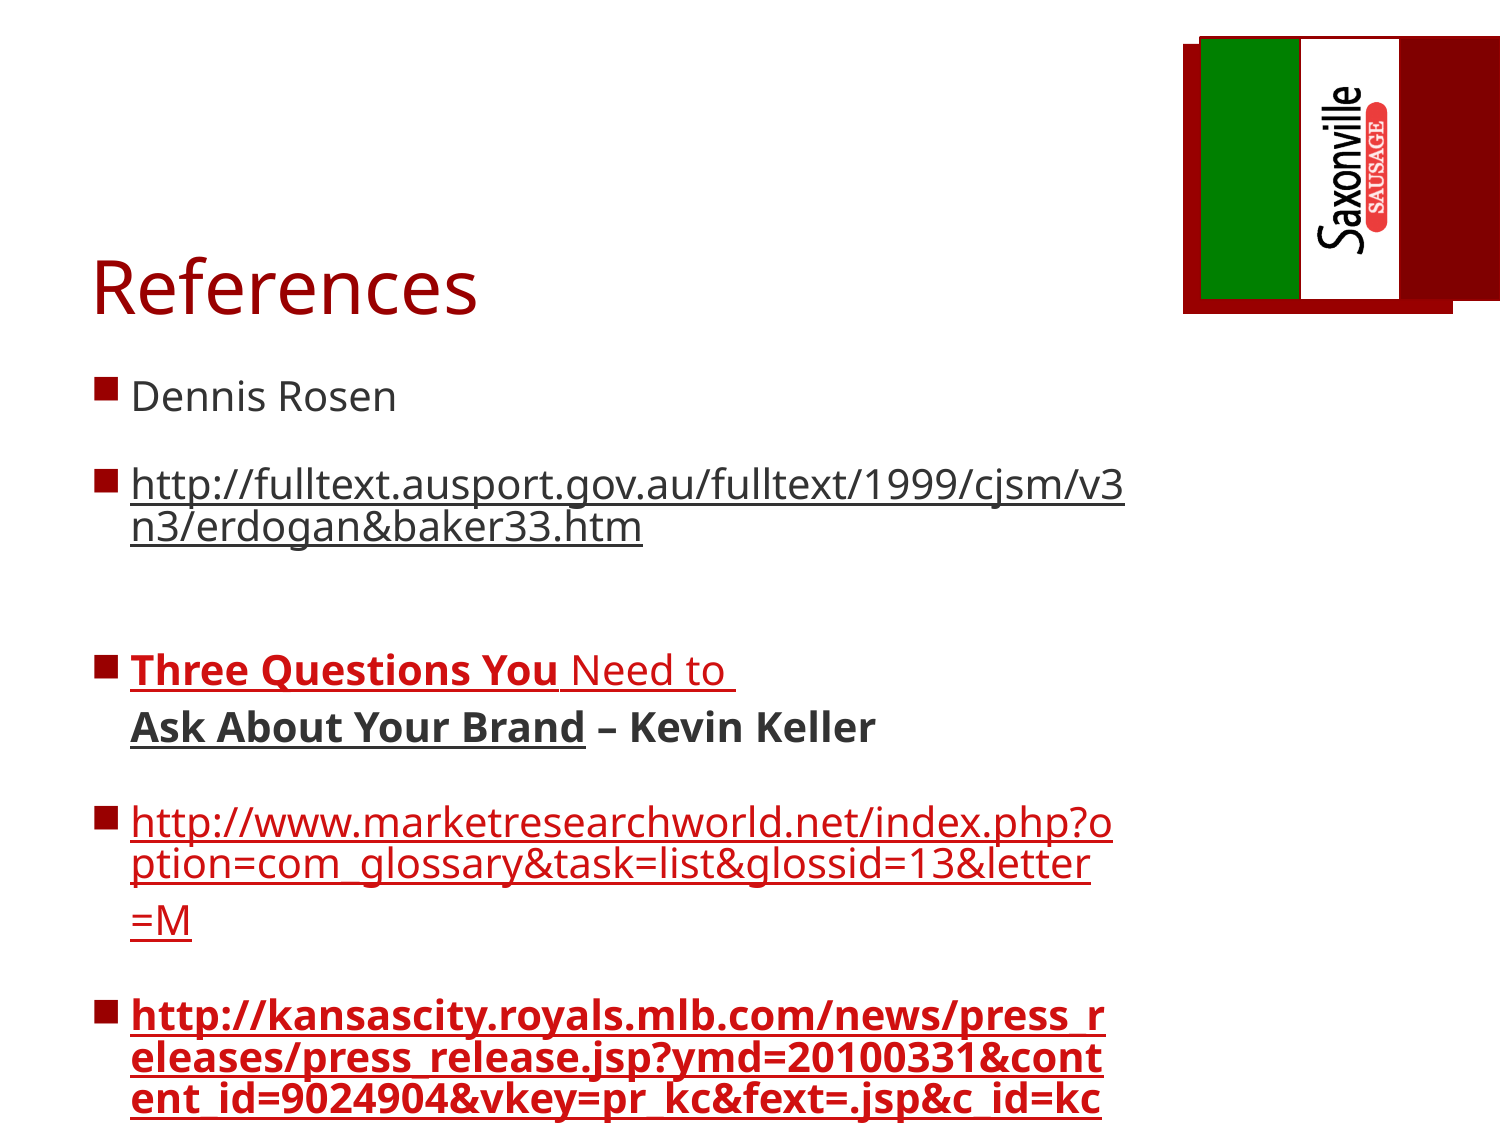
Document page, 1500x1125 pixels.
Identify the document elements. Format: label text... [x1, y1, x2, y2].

text_box [1299, 204, 1399, 301]
text_box [1299, 36, 1399, 125]
text_box [1399, 36, 1500, 301]
text_box [1199, 36, 1299, 301]
picture [1252, 67, 1450, 262]
title References [75, 149, 1143, 338]
list Dennis Rosen http://fulltext.ausport.gov.au/fulltext/1999/cjsm/v3n3/erdogan&baker33.htm Three Questions You Need to Ask About Your Brand – Kevin Keller http://www.marketresearchworld.net/index.php?option=com_glossary&task=list&glossid=13&letter=M http://kansascity.royals.mlb.com/news/press_releases/press_release.jsp?ymd=20100331&content_id=9024904&vkey=pr_kc&fext=.jsp&c_id=kc [75, 362, 1143, 1005]
